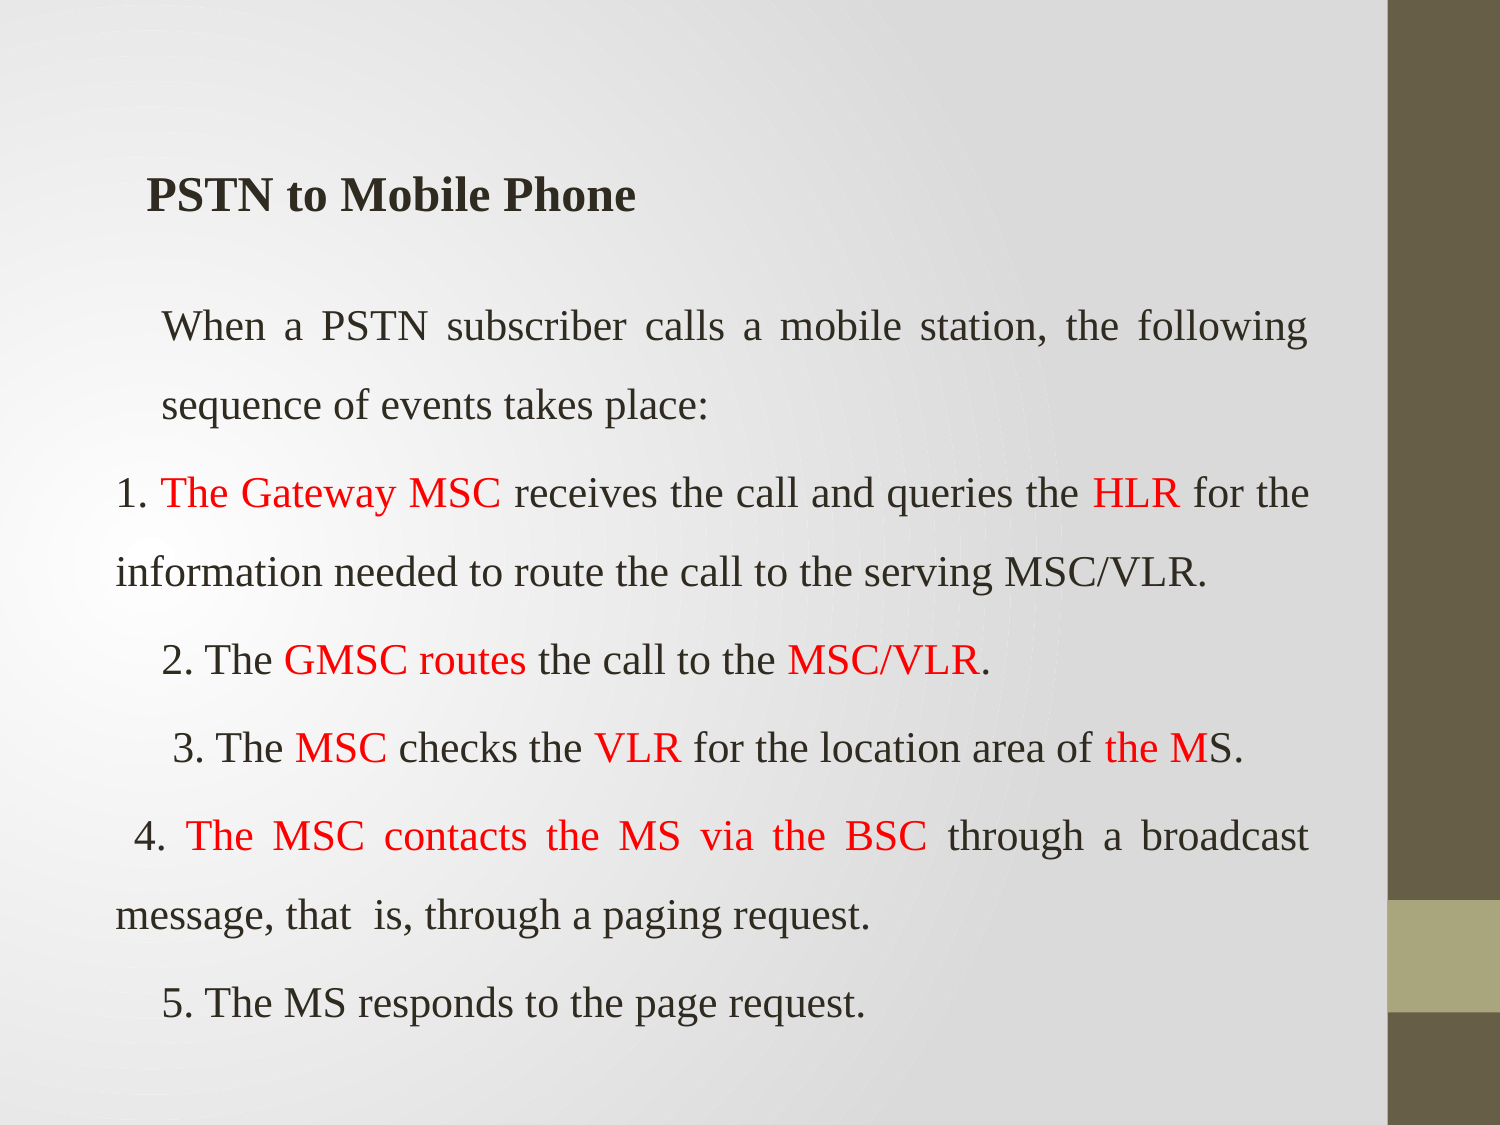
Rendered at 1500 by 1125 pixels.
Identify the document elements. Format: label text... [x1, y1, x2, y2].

list When a PSTN subscriber calls a mobile station, the following sequence of events takes place: 1. The Gateway MSC receives the call and queries the HLR for the information needed to route the call to the serving MSC/VLR. 2. The GMSC routes the call to the MSC/VLR. 3. The MSC checks the VLR for the location area of the MS. 4. The MSC contacts the MS via the BSC through a broadcast message, that is, through a paging request. 5. The MS responds to the page request. [75, 262, 1325, 1050]
title PSTN to Mobile Phone [75, 45, 1325, 233]
